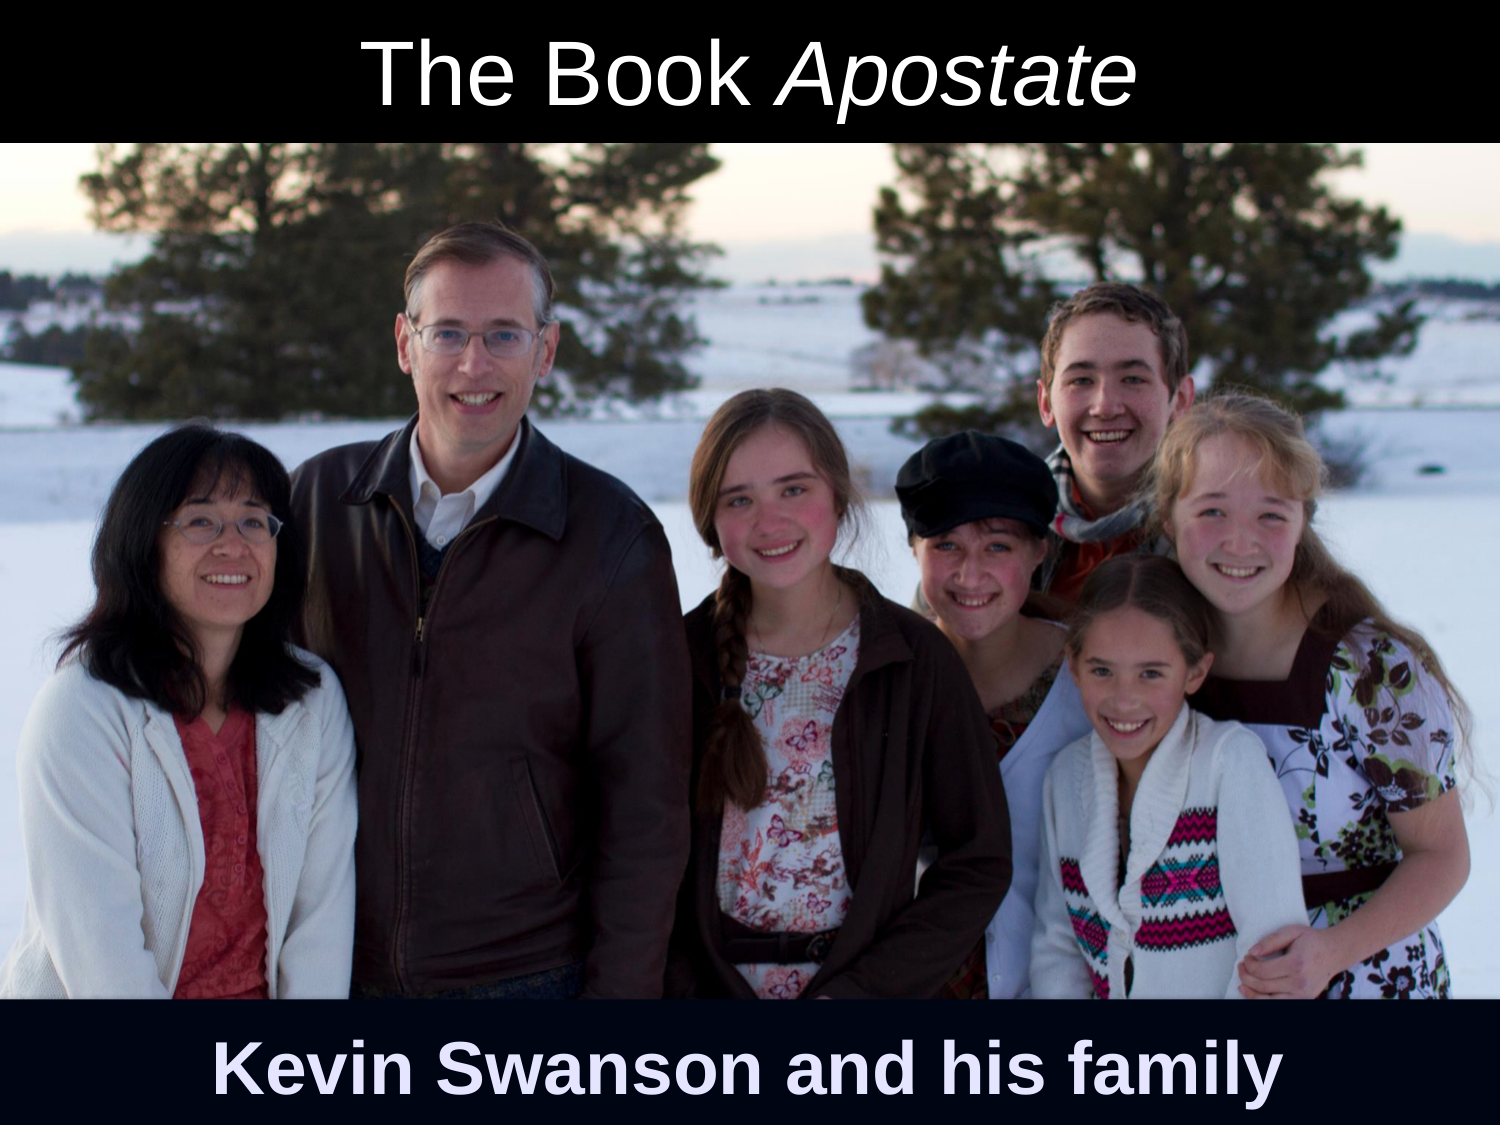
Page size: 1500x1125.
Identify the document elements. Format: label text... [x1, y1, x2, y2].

title The Book Apostate [0, 0, 1500, 138]
picture [0, 142, 1500, 1073]
text_box Kevin Swanson and his family [0, 1079, 1500, 1125]
